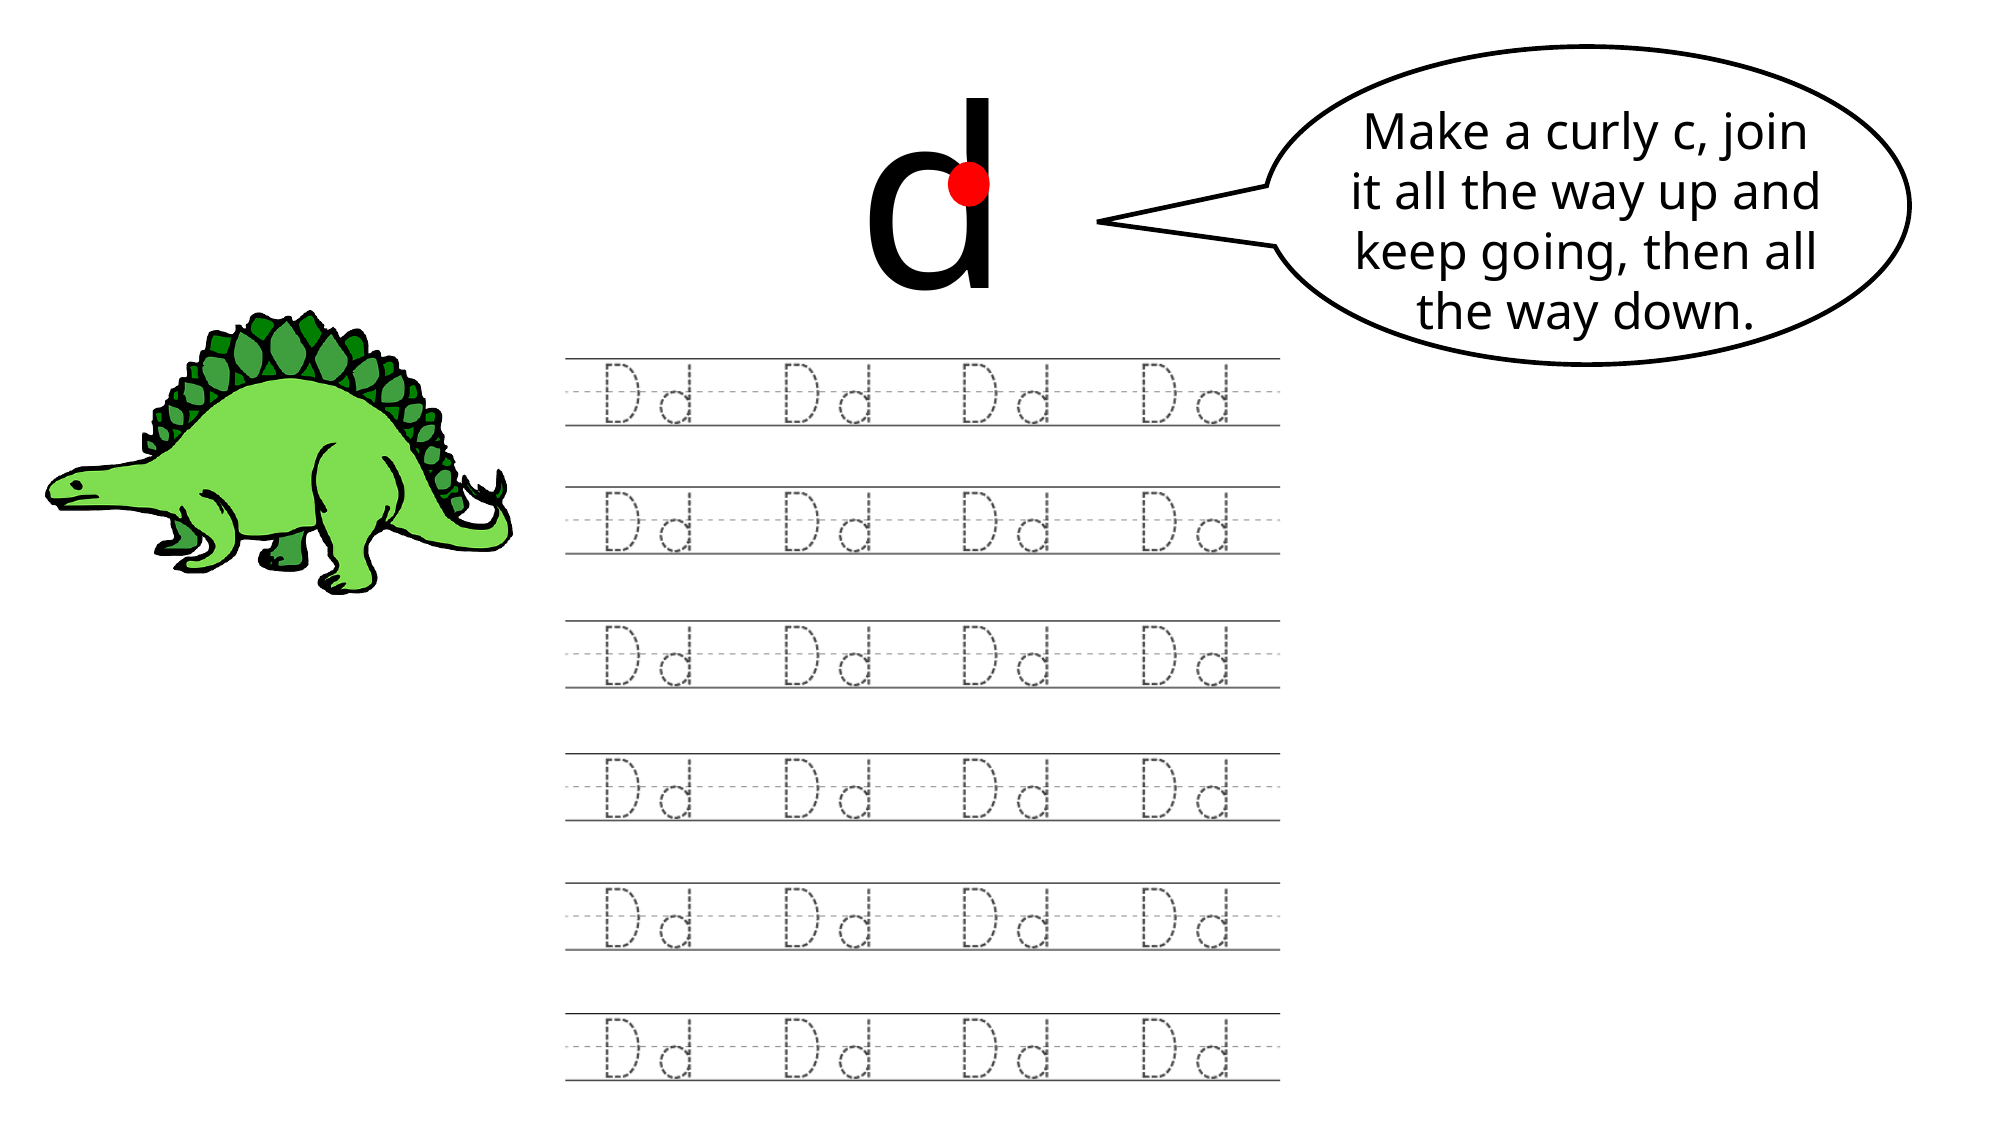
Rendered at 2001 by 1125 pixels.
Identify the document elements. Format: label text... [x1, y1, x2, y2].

text_box [1845, 108, 1911, 303]
text_box d [797, 31, 1069, 347]
text_box [1435, 347, 1739, 366]
text_box Make a curly c, join it all the way up and keep going, then all the way down. [1328, 92, 1845, 347]
text_box [1096, 109, 1328, 302]
text_box [1358, 45, 1816, 92]
text_box [947, 161, 990, 207]
picture [45, 310, 1329, 1094]
